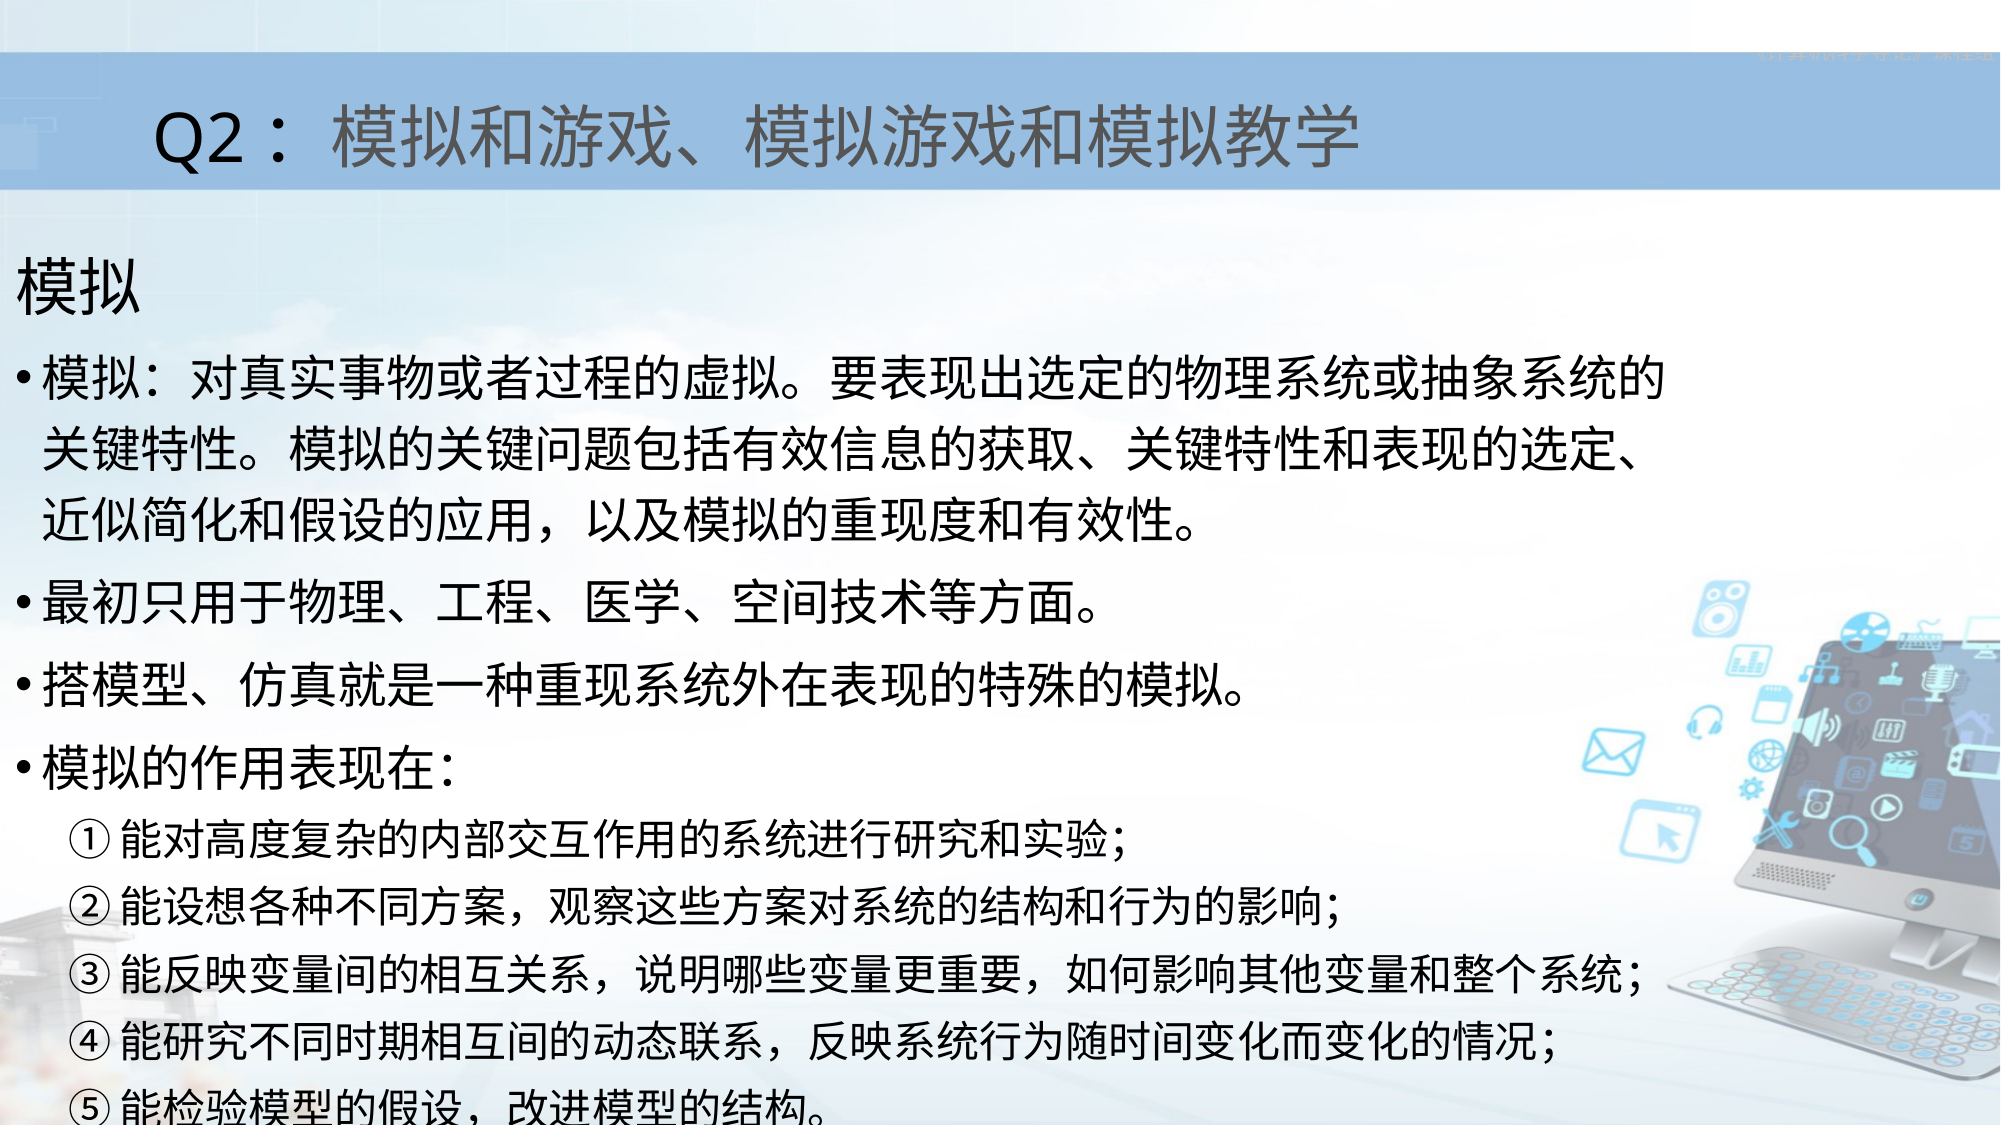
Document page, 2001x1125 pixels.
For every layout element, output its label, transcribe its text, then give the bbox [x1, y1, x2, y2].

picture [1772, 52, 1779, 59]
picture [1762, 52, 1770, 59]
picture [1834, 52, 1844, 59]
title Q2：模拟和游戏、模拟游戏和模拟教学 [137, 59, 1863, 220]
list 模拟 模拟：对真实事物或者过程的虚拟。要表现出选定的物理系统或抽象系统的关键特性。模拟的关键问题包括有效信息的获取、关键特性和表现的选定、近似简化和假设的应用，以及模拟的重现度和有效性。 最初只用于物理、工程、医学、空间技术等方面。 搭模型、仿真就是一种重现系统外在表现的特殊的模拟。 模拟的作用表现在： ①能对高度复杂的内部交互作用的系统进行研究和实验； ②能设想各种不同方案，观察这些方案对系统的结构和行为的影响； ③能反映变量间的相互关系，说明哪些变量更重要，如何影响其他变量和整个系统； ④能研究不同时期相互间的动态联系，反映系统行为随时间变化而变化的情况； ⑤能检验模型的假设，改进模型的结构。 [0, 224, 1725, 1125]
picture [1845, 52, 1859, 59]
picture [1781, 52, 1793, 59]
picture [1818, 52, 1824, 59]
picture [1825, 52, 1832, 59]
picture [1802, 52, 1813, 59]
picture [0, 0, 2001, 1125]
